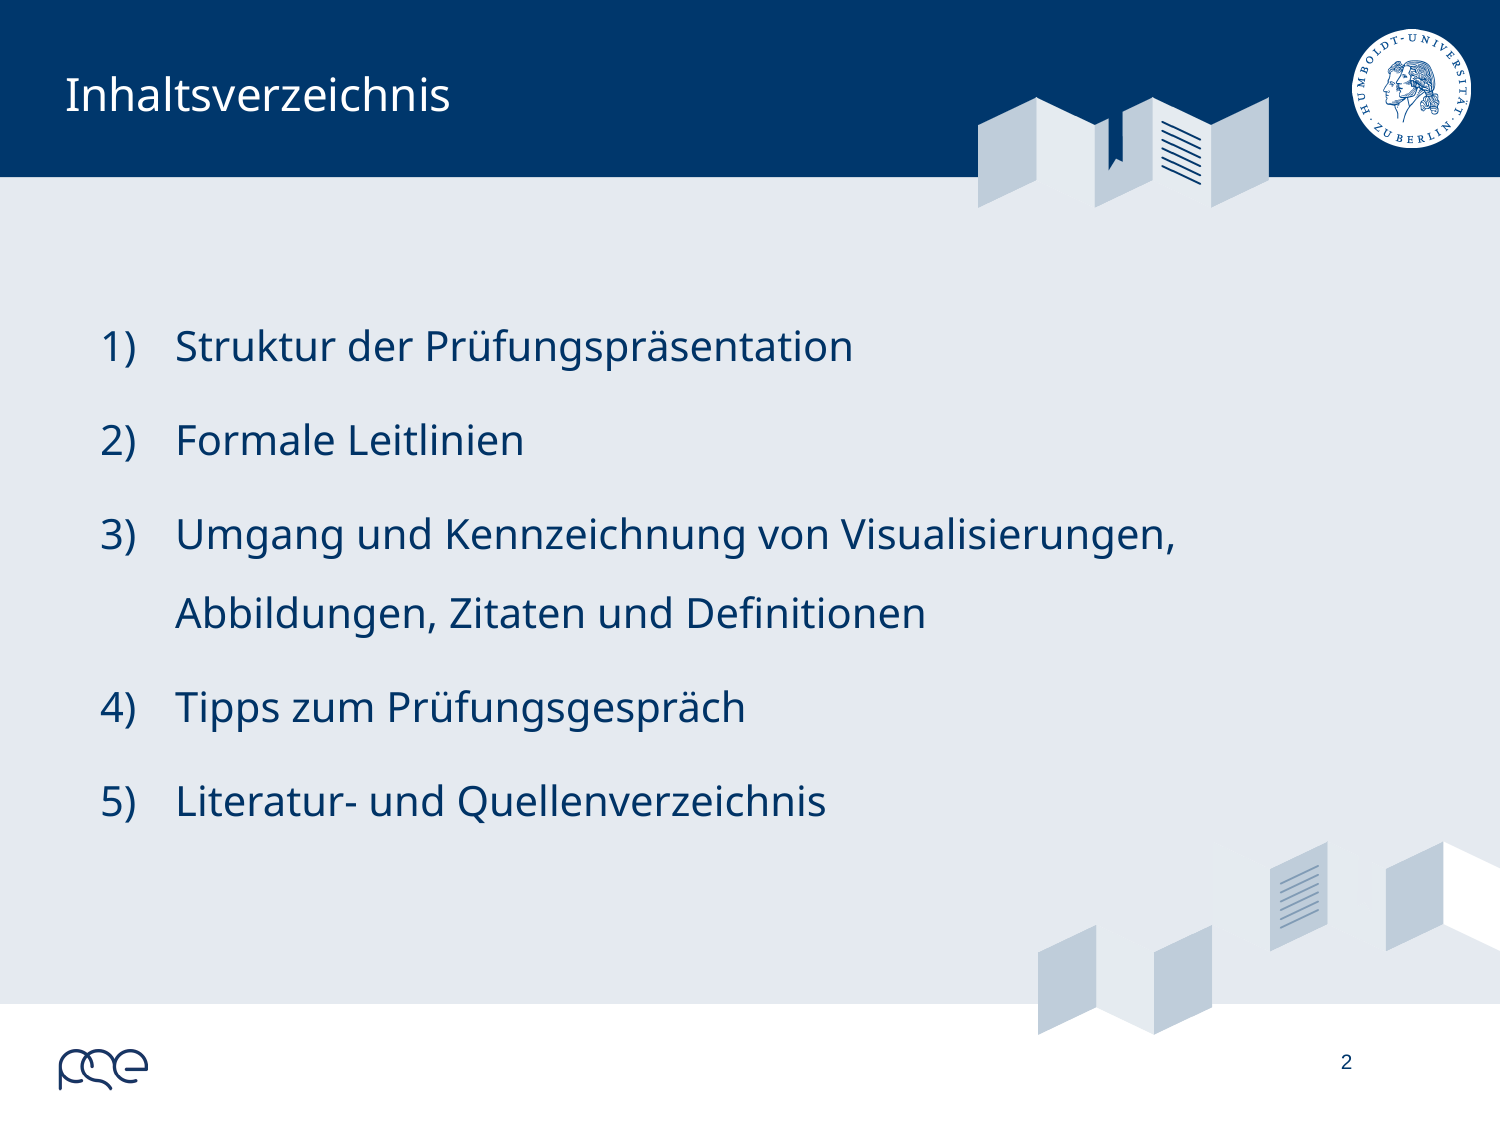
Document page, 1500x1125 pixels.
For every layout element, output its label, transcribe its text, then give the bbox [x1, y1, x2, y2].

title Inhaltsverzeichnis [64, 4, 1317, 182]
slide_number 1 [1234, 1003, 1353, 1125]
list Struktur der Prüfungspräsentation Formale Leitlinien Umgang und Kennzeichnung von Visualisierungen, Abbildungen, Zitaten und Definitionen Tipps zum Prüfungsgespräch Literatur- und Quellenverzeichnis [100, 290, 1400, 929]
picture [1352, 29, 1471, 148]
picture [978, 182, 1269, 208]
picture [1038, 841, 1500, 1035]
picture [37, 1024, 156, 1116]
